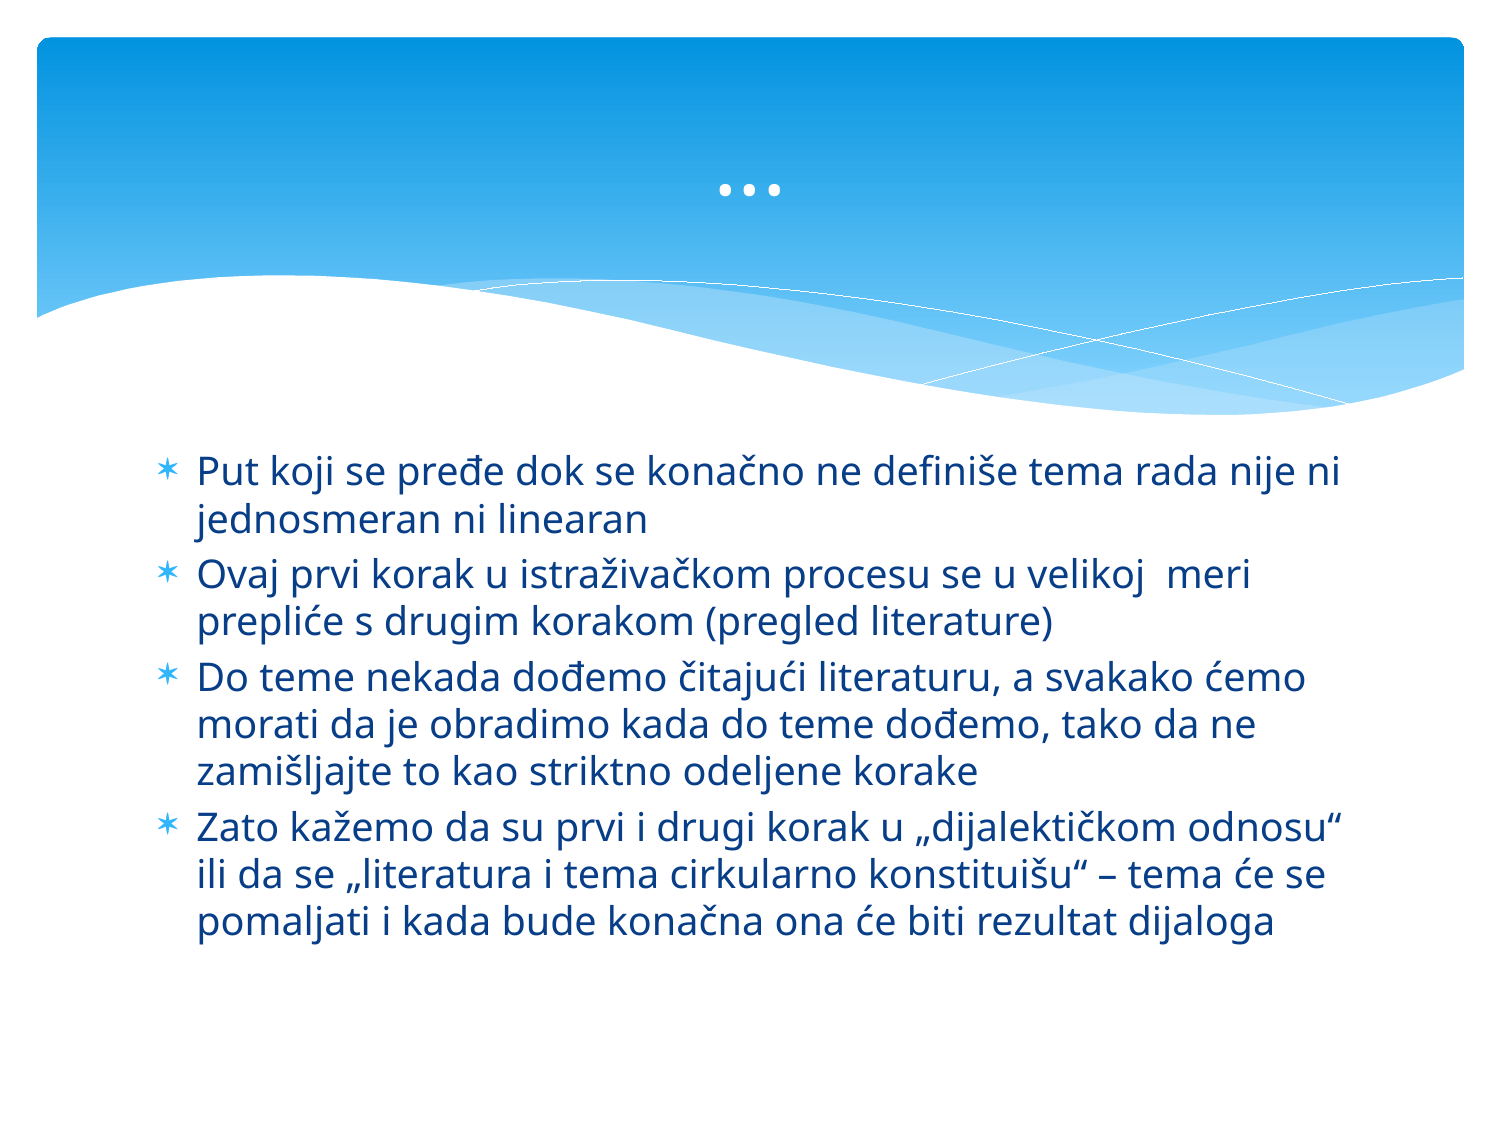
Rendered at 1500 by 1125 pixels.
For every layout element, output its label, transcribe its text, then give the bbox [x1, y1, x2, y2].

title ... [75, 55, 1425, 261]
list Put koji se pređe dok se konačno ne definiše tema rada nije ni jednosmeran ni linearan Ovaj prvi korak u istraživačkom procesu se u velikoj meri prepliće s drugim korakom (pregled literature) Do teme nekada dođemo čitajući literaturu, a svakako ćemo morati da je obradimo kada do teme dođemo, tako da ne zamišljajte to kao striktno odeljene korake Zato kažemo da su prvi i drugi korak u „dijalektičkom odnosu“ ili da se „literatura i tema cirkularno konstituišu“ – tema će se pomaljati i kada bude konačna ona će biti rezultat dijaloga [143, 438, 1359, 1005]
